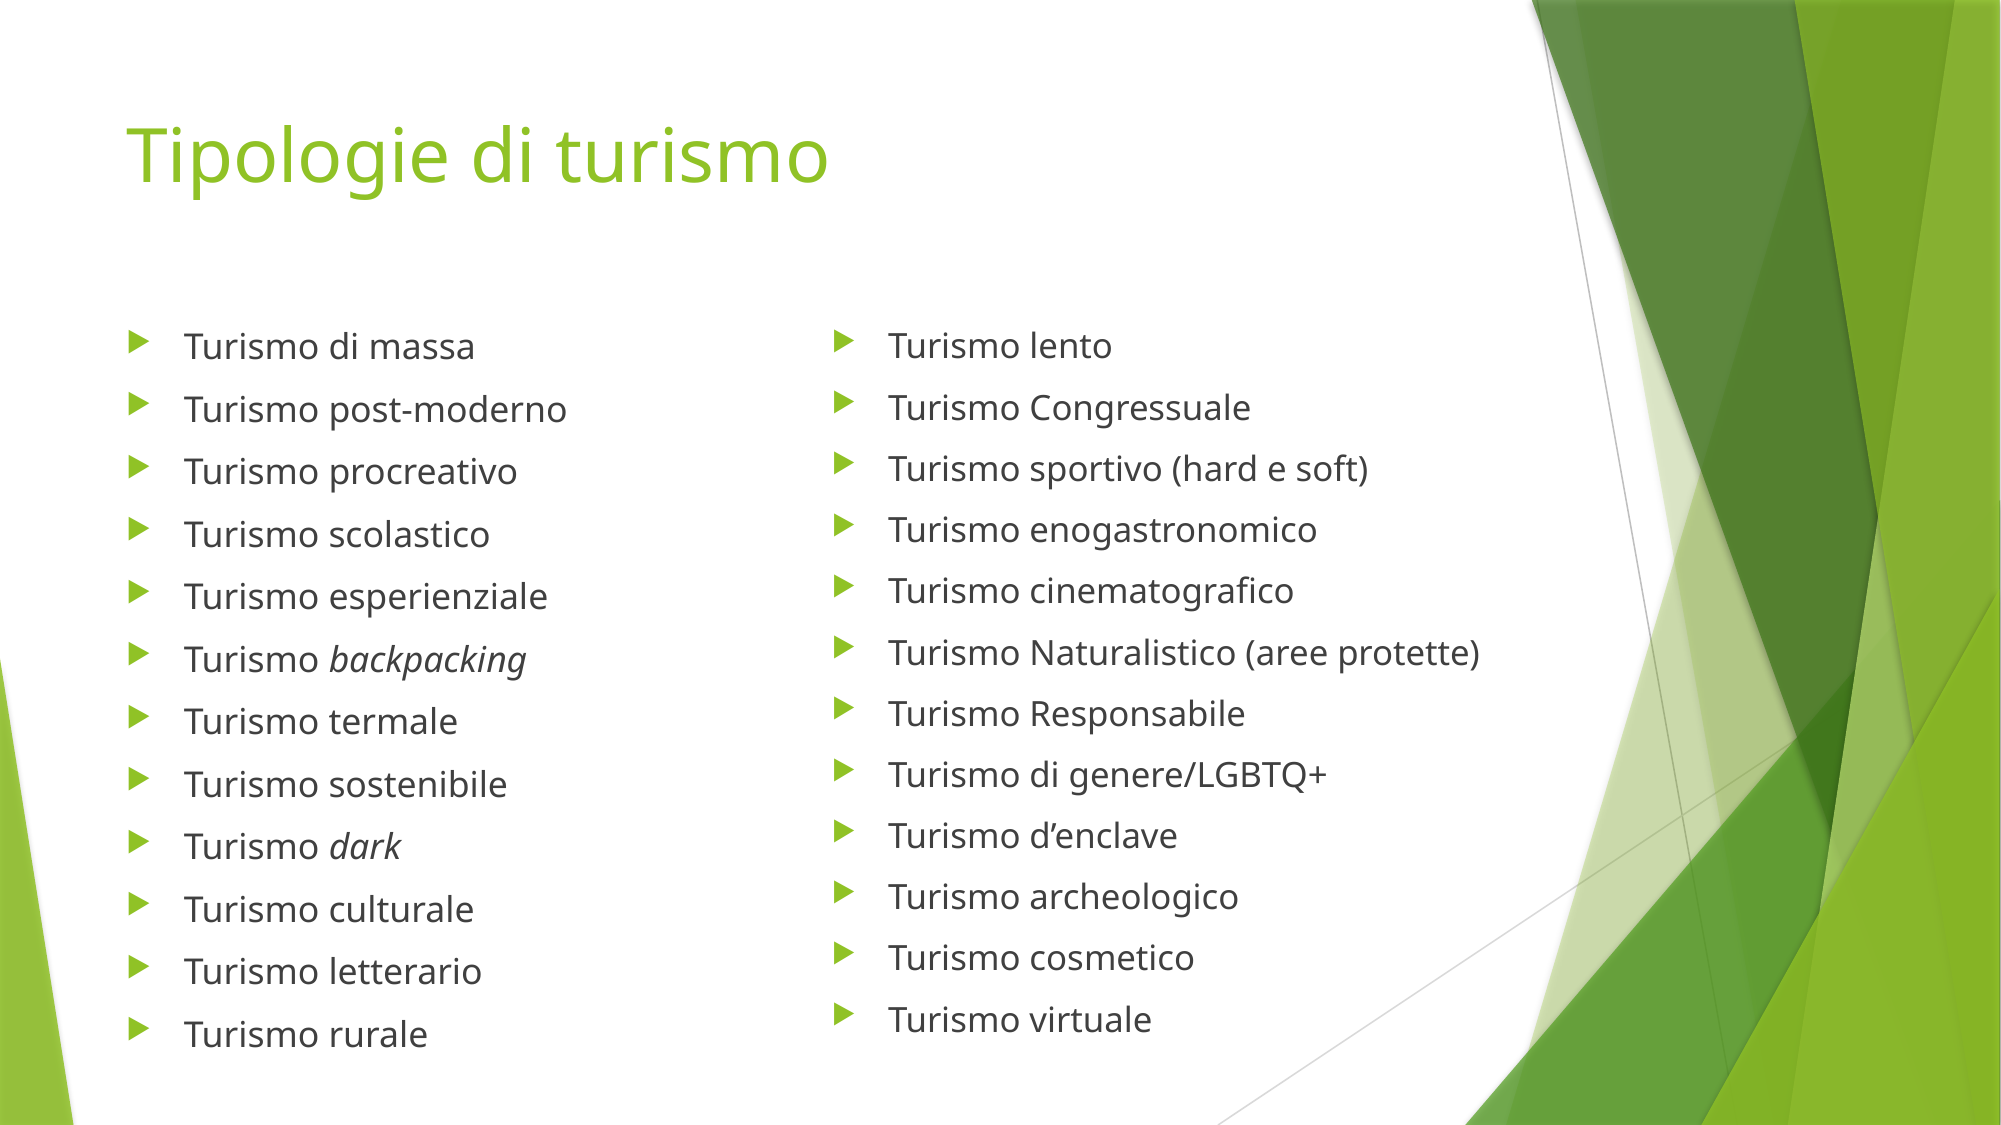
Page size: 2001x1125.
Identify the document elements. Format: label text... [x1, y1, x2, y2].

text_box Turismo lento Turismo Congressuale Turismo sportivo (hard e soft) Turismo enogastronomico Turismo cinematografico Turismo Naturalistico (aree protette) Turismo Responsabile Turismo di genere/LGBTQ+ Turismo d’enclave Turismo archeologico Turismo cosmetico Turismo virtuale [816, 316, 1502, 1063]
list Turismo di massa Turismo post-moderno Turismo procreativo Turismo scolastico Turismo esperienziale Turismo backpacking Turismo termale Turismo sostenibile Turismo dark Turismo culturale Turismo letterario Turismo rurale [111, 316, 816, 1063]
title Tipologie di turismo [111, 99, 1522, 317]
